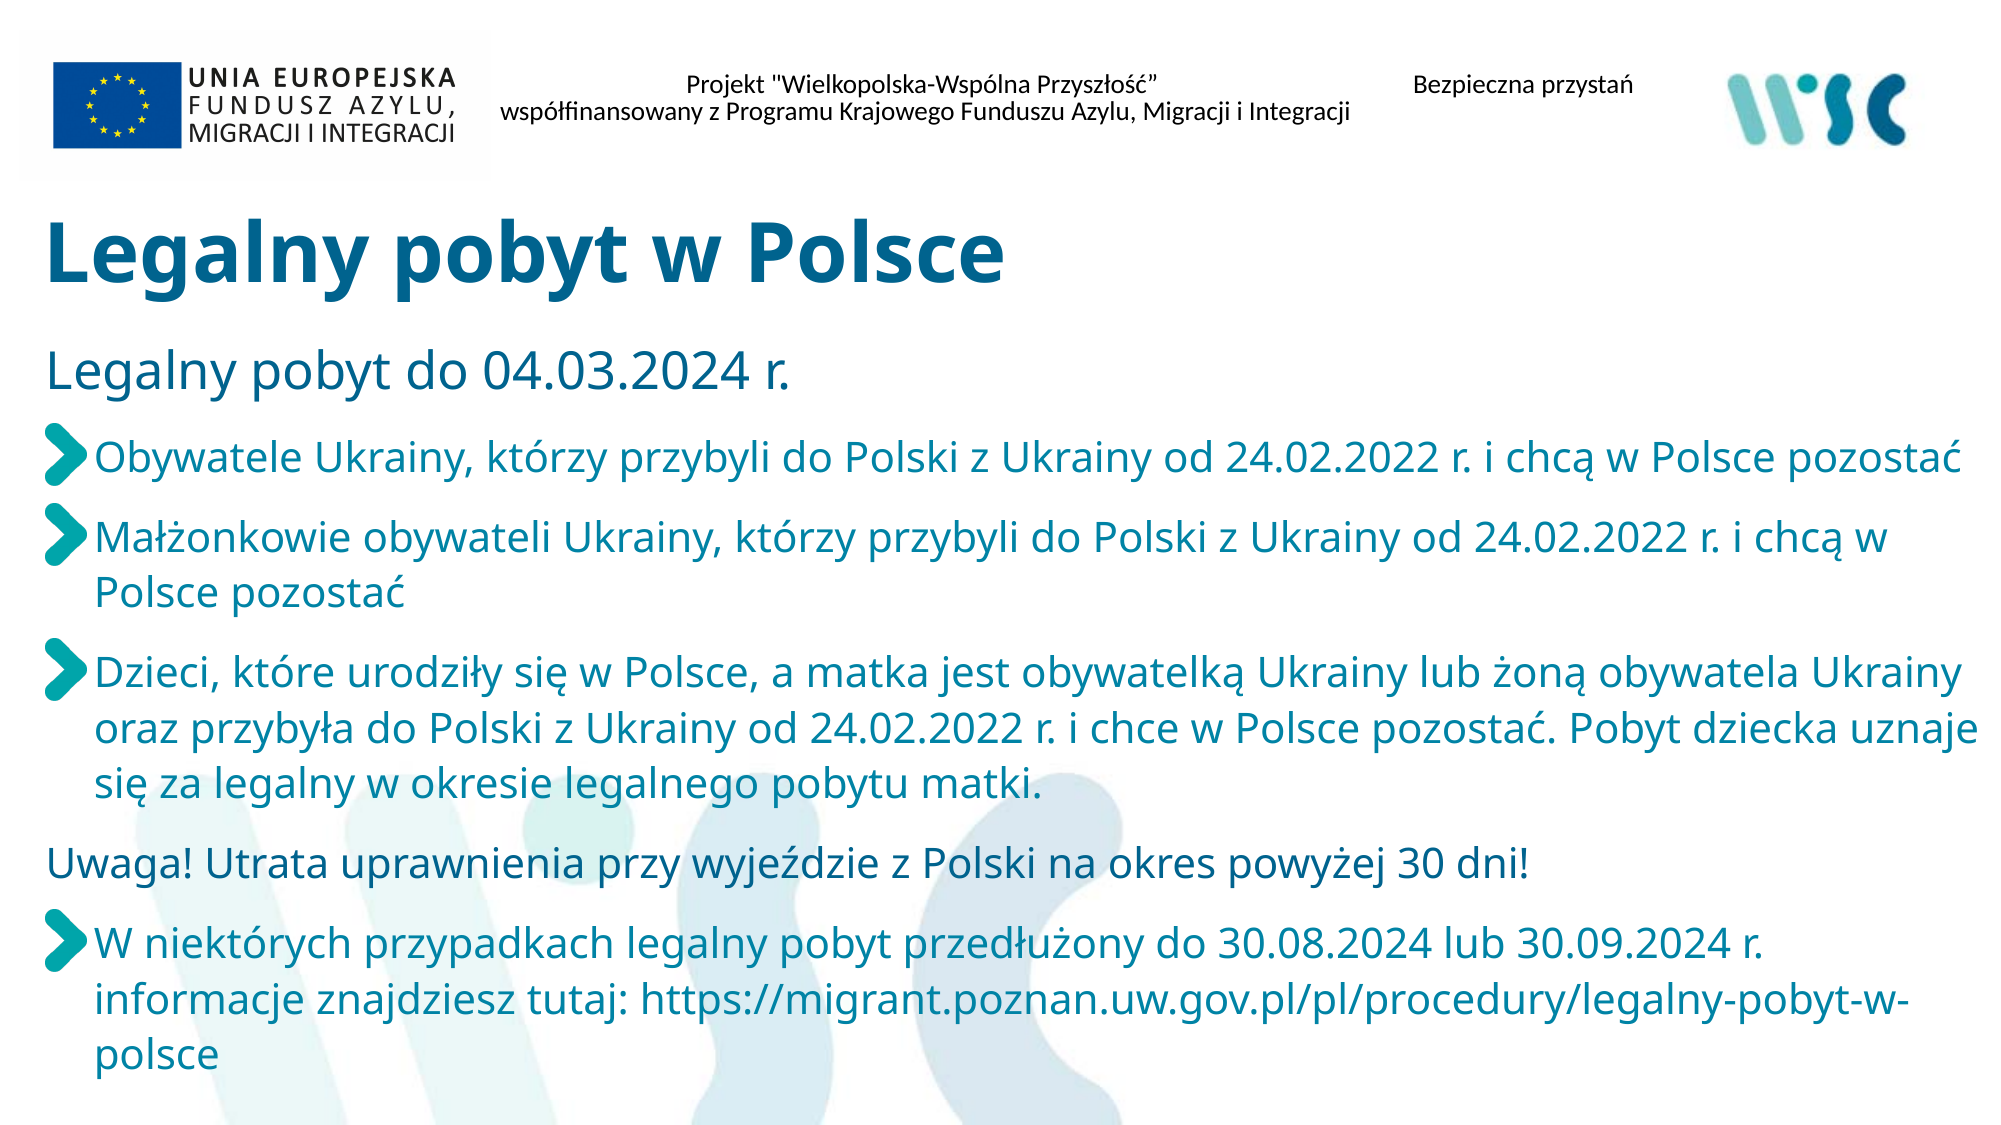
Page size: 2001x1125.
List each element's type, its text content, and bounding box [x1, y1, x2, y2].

picture [45, 638, 95, 703]
table_header Bezpieczna przystań [1396, 19, 1727, 168]
picture [45, 423, 95, 488]
picture [45, 503, 95, 568]
text_box Legalny pobyt do 04.03.2024 r. Obywatele Ukrainy, którzy przybyli do Polski z Ukrainy od 24.02.2022 r. i chcą w Polsce pozostać Małżonkowie obywateli Ukrainy, którzy przybyli do Polski z Ukrainy od 24.02.2022 r. i chcą w Polsce pozostać Dzieci, które urodziły się w Polsce, a matka jest obywatelką Ukrainy lub żoną obywatela Ukrainy oraz przybyła do Polski z Ukrainy od 24.02.2022 r. i chce w Polsce pozostać. Pobyt dziecka uznaje się za legalny w okresie legalnego pobytu matki. Uwaga! Utrata uprawnienia przy wyjeździe z Polski na okres powyżej 30 dni! W niektórych przypadkach legalny pobyt przedłużony do 30.08.2024 lub 30.09.2024 r. informacje znajdziesz tutaj: https://migrant.poznan.uw.gov.pl/pl/procedury/legalny-pobyt-w-polsce [14, 328, 2001, 1125]
picture [0, 0, 2000, 1125]
title Legalny pobyt w Polsce [43, 173, 1839, 324]
picture [45, 909, 95, 974]
table_header Projekt "Wielkopolska-Wspólna Przyszłość” współfinansowany z Programu Krajowego Funduszu Azylu, Migracji i Integracji [486, 19, 1396, 168]
